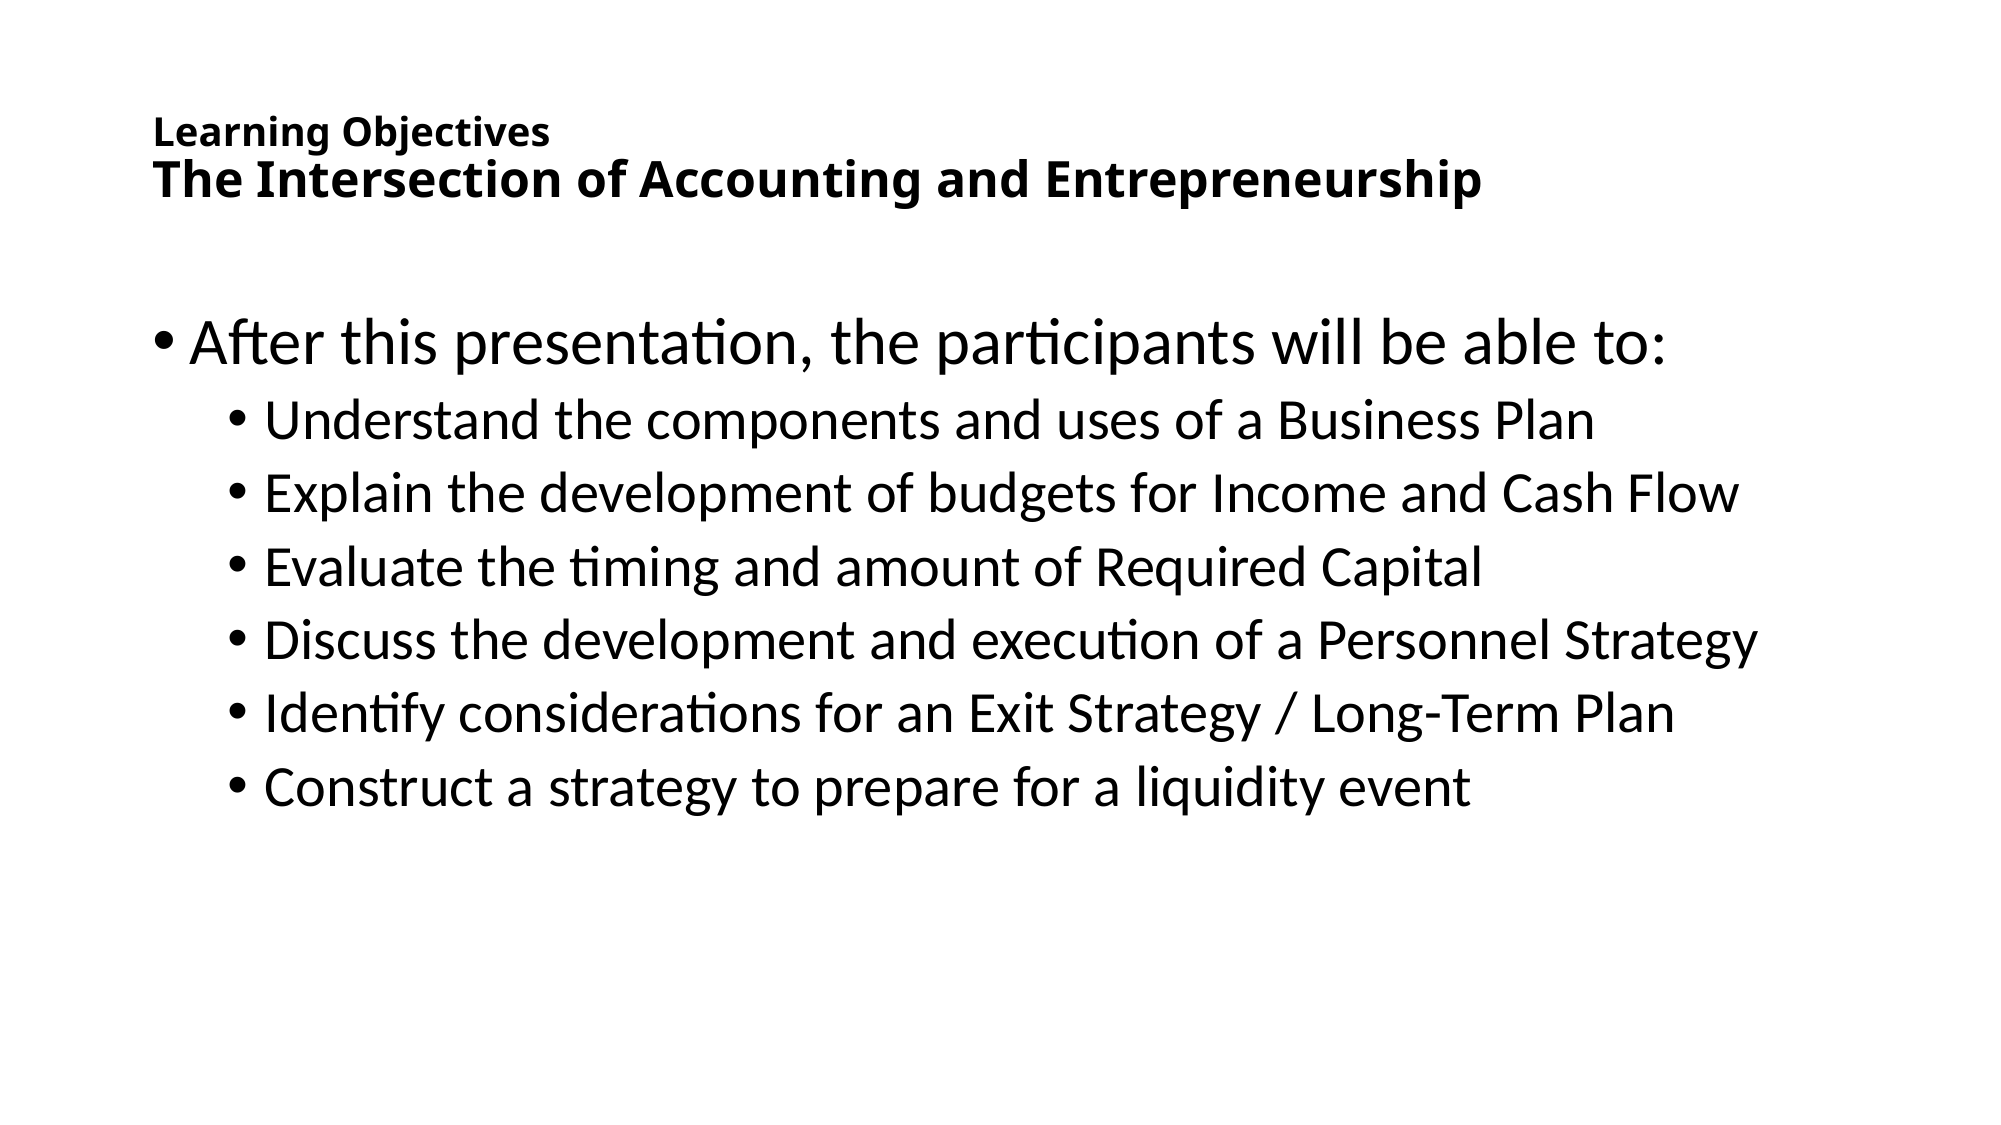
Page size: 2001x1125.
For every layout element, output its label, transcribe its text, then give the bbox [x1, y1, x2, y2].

title Learning Objectives The Intersection of Accounting and Entrepreneurship [137, 59, 1863, 278]
list After this presentation, the participants will be able to: Understand the components and uses of a Business Plan Explain the development of budgets for Income and Cash Flow Evaluate the timing and amount of Required Capital Discuss the development and execution of a Personnel Strategy Identify considerations for an Exit Strategy / Long-Term Plan Construct a strategy to prepare for a liquidity event [137, 299, 1863, 1014]
